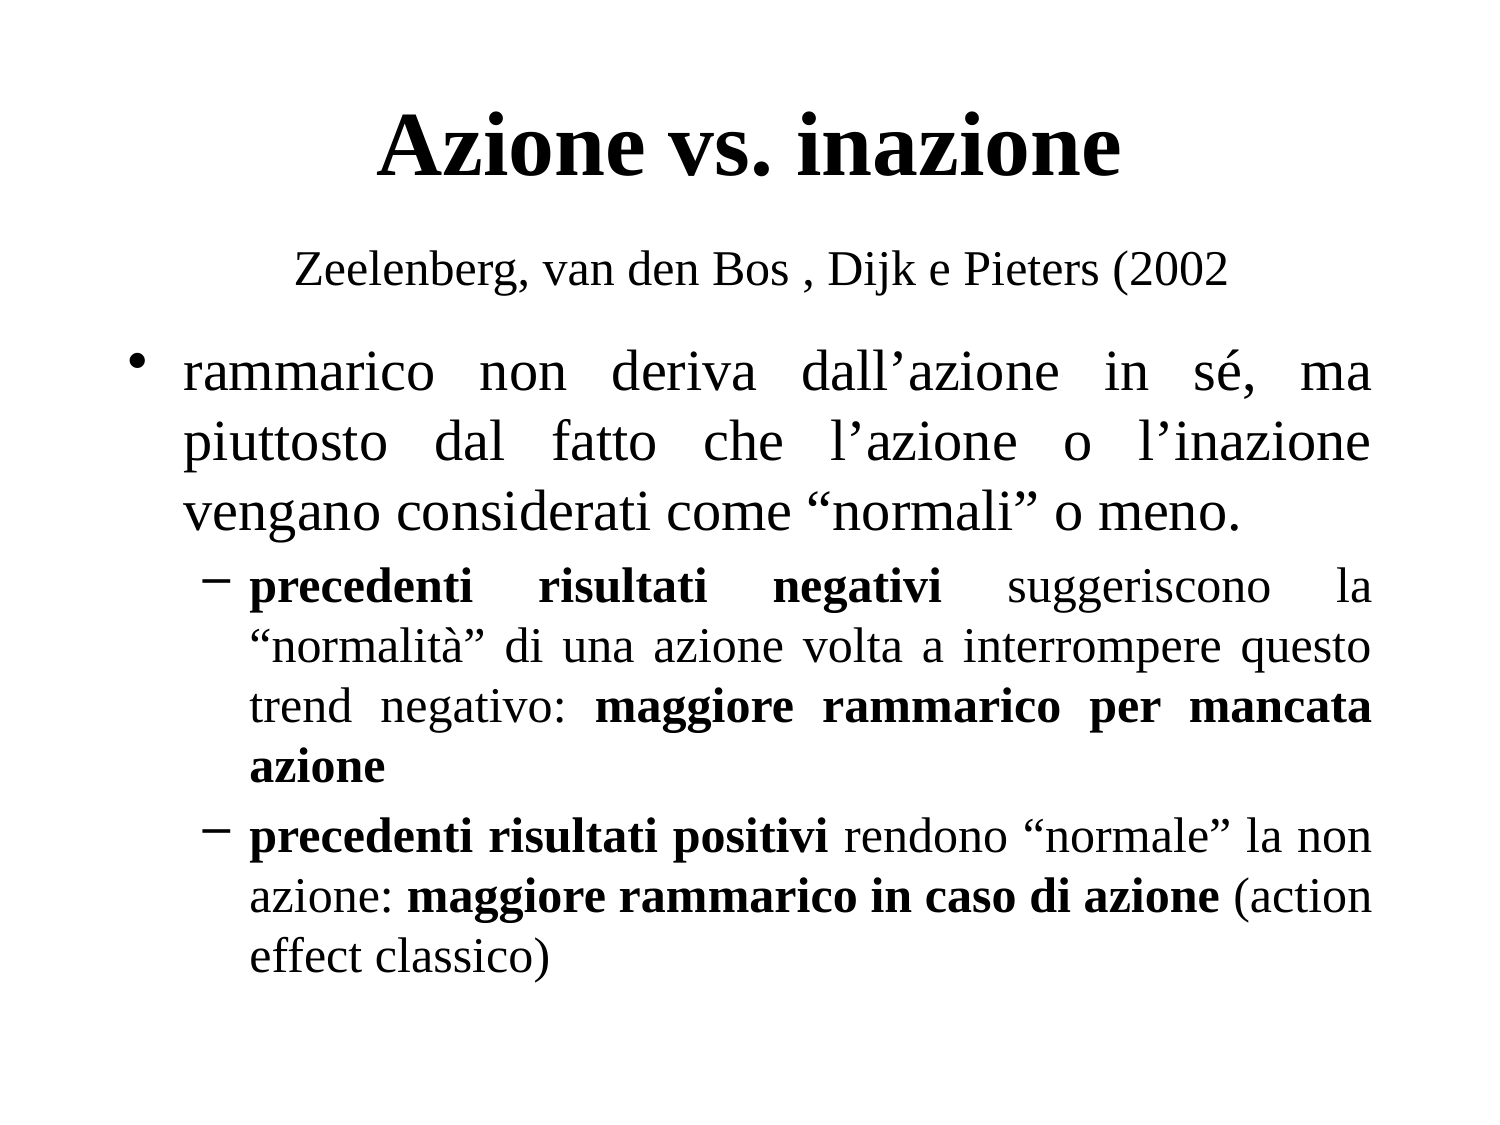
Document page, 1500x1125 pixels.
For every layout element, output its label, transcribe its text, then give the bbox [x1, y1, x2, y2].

list rammarico non deriva dall’azione in sé, ma piuttosto dal fatto che l’azione o l’inazione vengano considerati come “normali” o meno. precedenti risultati negativi suggeriscono la “normalità” di una azione volta a interrompere questo trend negativo: maggiore rammarico per mancata azione precedenti risultati positivi rendono “normale” la non azione: maggiore rammarico in caso di azione (action effect classico) [112, 324, 1388, 1001]
title Azione vs. inazione Zeelenberg, van den Bos , Dijk e Pieters (2002 [112, 99, 1388, 288]
